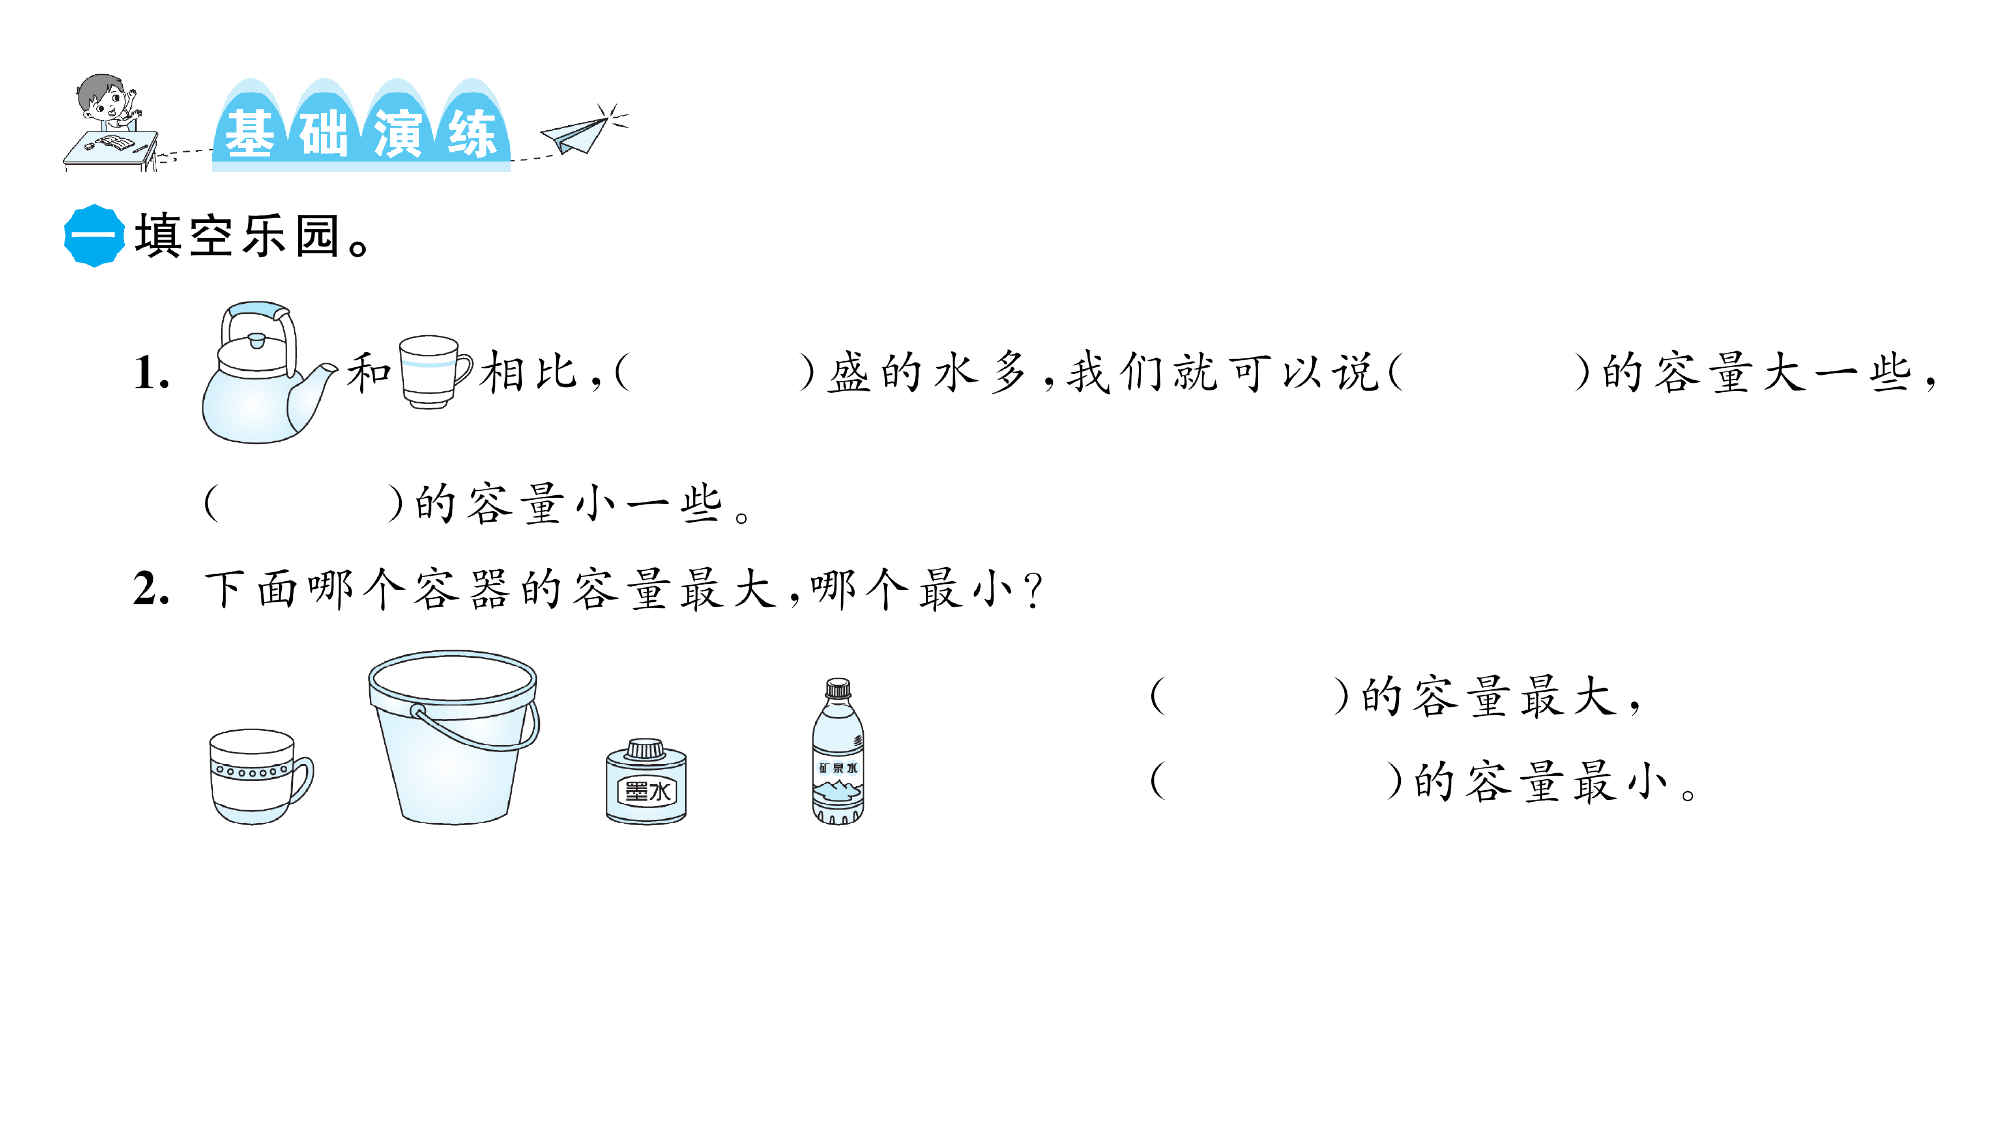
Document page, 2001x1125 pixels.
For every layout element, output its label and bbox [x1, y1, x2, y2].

picture [58, 58, 1949, 846]
